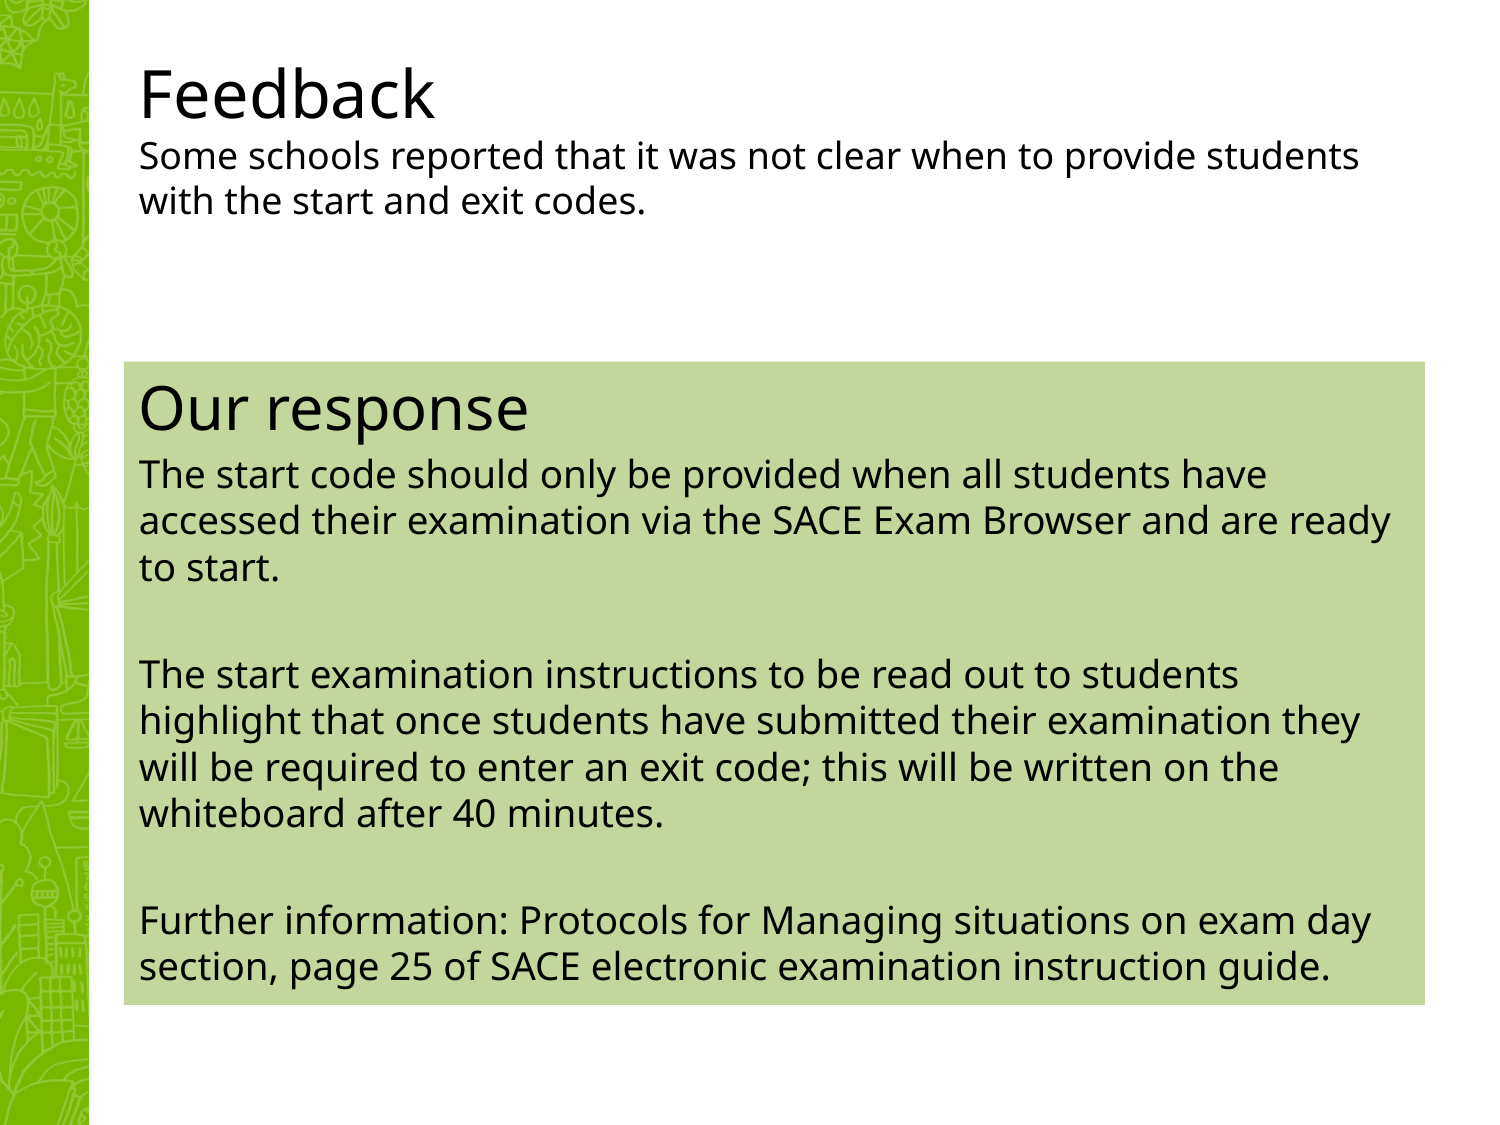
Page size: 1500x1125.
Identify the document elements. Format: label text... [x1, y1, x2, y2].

picture [0, 0, 1500, 1125]
list Our response The start code should only be provided when all students have accessed their examination via the SACE Exam Browser and are ready to start. The start examination instructions to be read out to students highlight that once students have submitted their examination they will be required to enter an exit code; this will be written on the whiteboard after 40 minutes. Further information: Protocols for Managing situations on exam day section, page 25 of SACE electronic examination instruction guide. [123, 361, 1425, 1005]
title Feedback Some schools reported that it was not clear when to provide students with the start and exit codes. [123, 30, 1420, 244]
